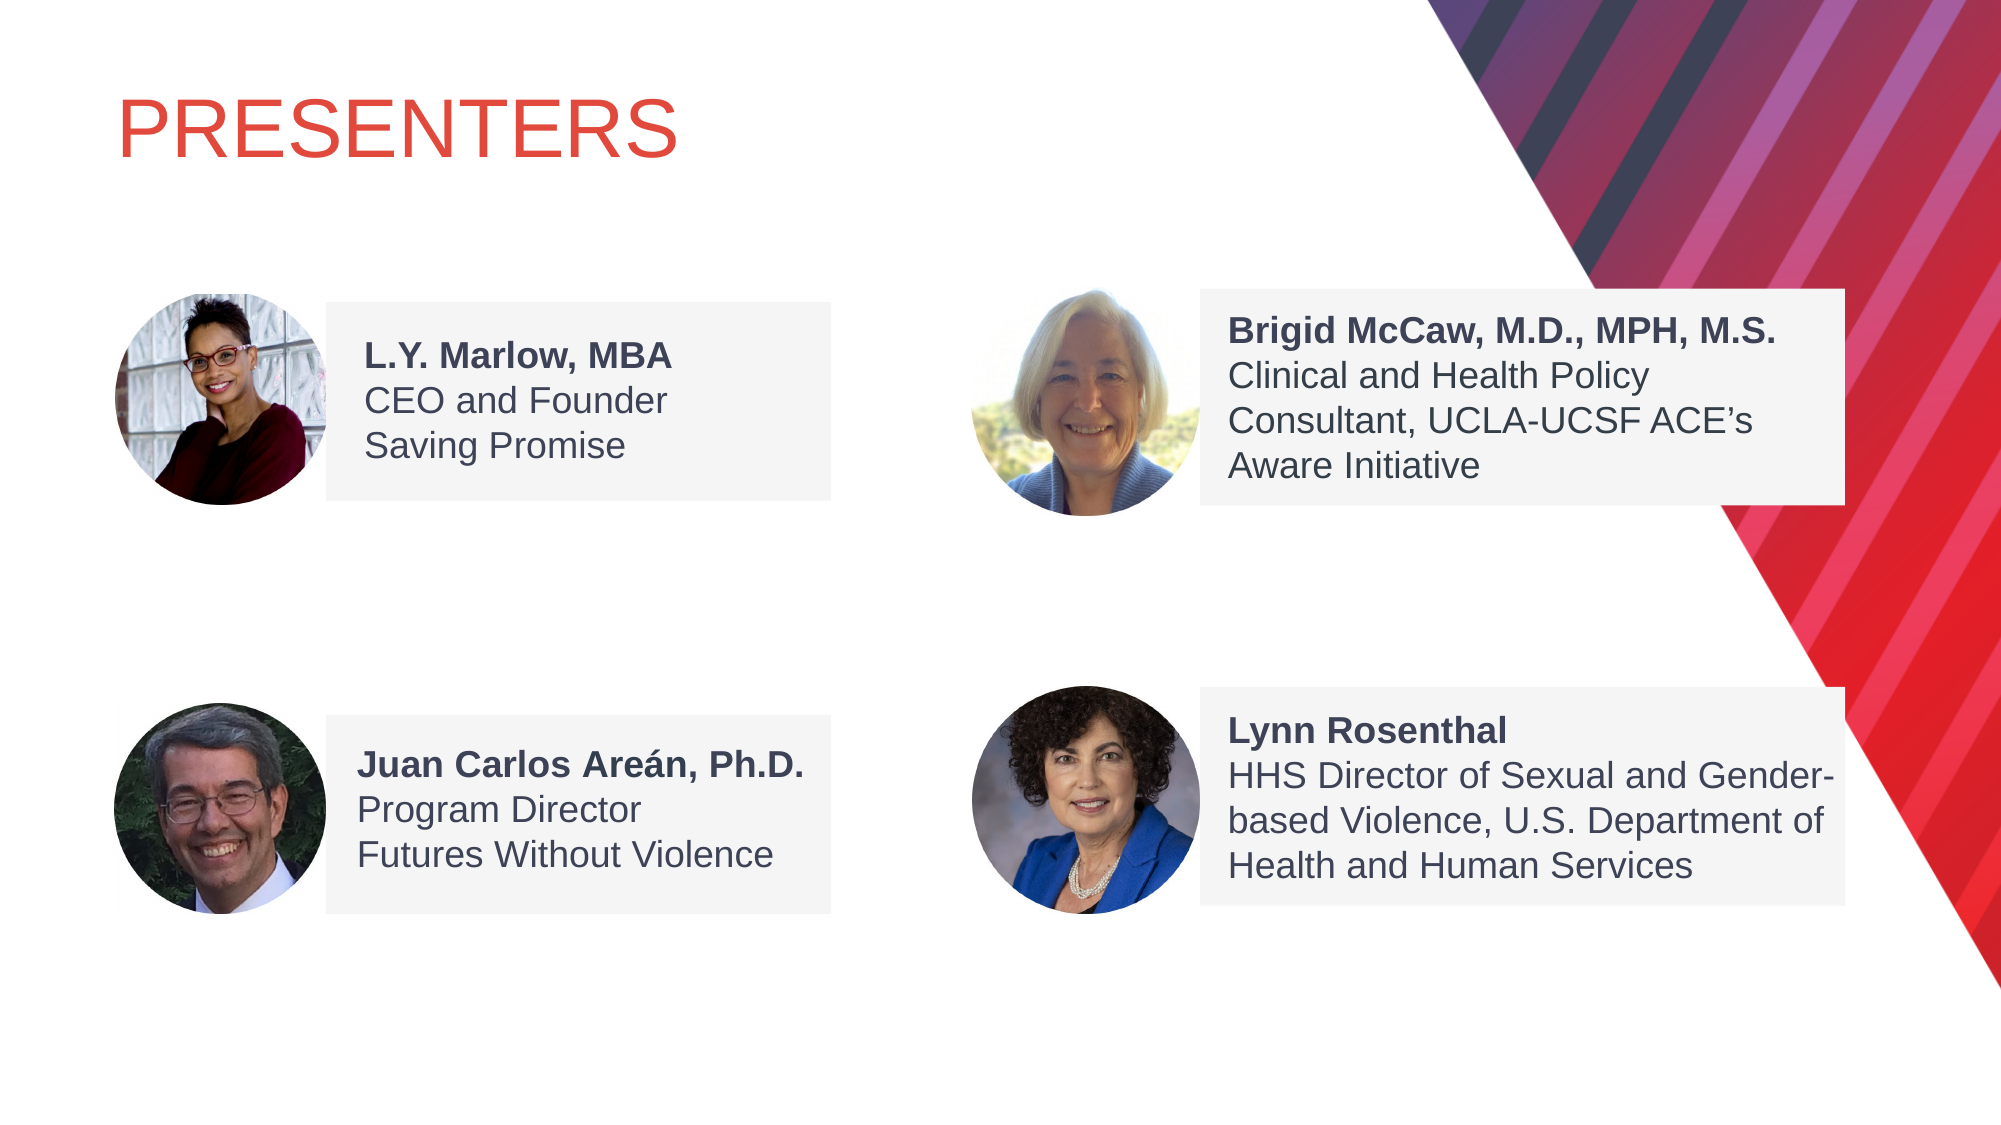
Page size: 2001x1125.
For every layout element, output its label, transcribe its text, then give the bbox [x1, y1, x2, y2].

text_box [1200, 686, 1379, 906]
picture [971, 286, 1200, 516]
picture [1379, 0, 2001, 1058]
picture [114, 703, 326, 914]
text_box Brigid McCaw, M.D., MPH, M.S. Clinical and Health Policy Consultant, UCLA-UCSF ACE’s Aware Initiative [1212, 298, 1379, 494]
text_box [326, 302, 832, 501]
text_box L.Y. Marlow, MBA CEO and Founder Saving Promise [349, 323, 837, 474]
picture [972, 686, 1200, 914]
text_box PRESENTERS [101, 67, 1379, 183]
text_box Juan Carlos Areán, Ph.D. Program Director Futures Without Violence [341, 732, 850, 883]
picture [115, 294, 326, 505]
text_box Lynn Rosenthal HHS Director of Sexual and Gender-based Violence, U.S. Department of Health and Human Services [1212, 698, 1379, 929]
text_box [326, 714, 832, 914]
text_box [1200, 288, 1379, 506]
